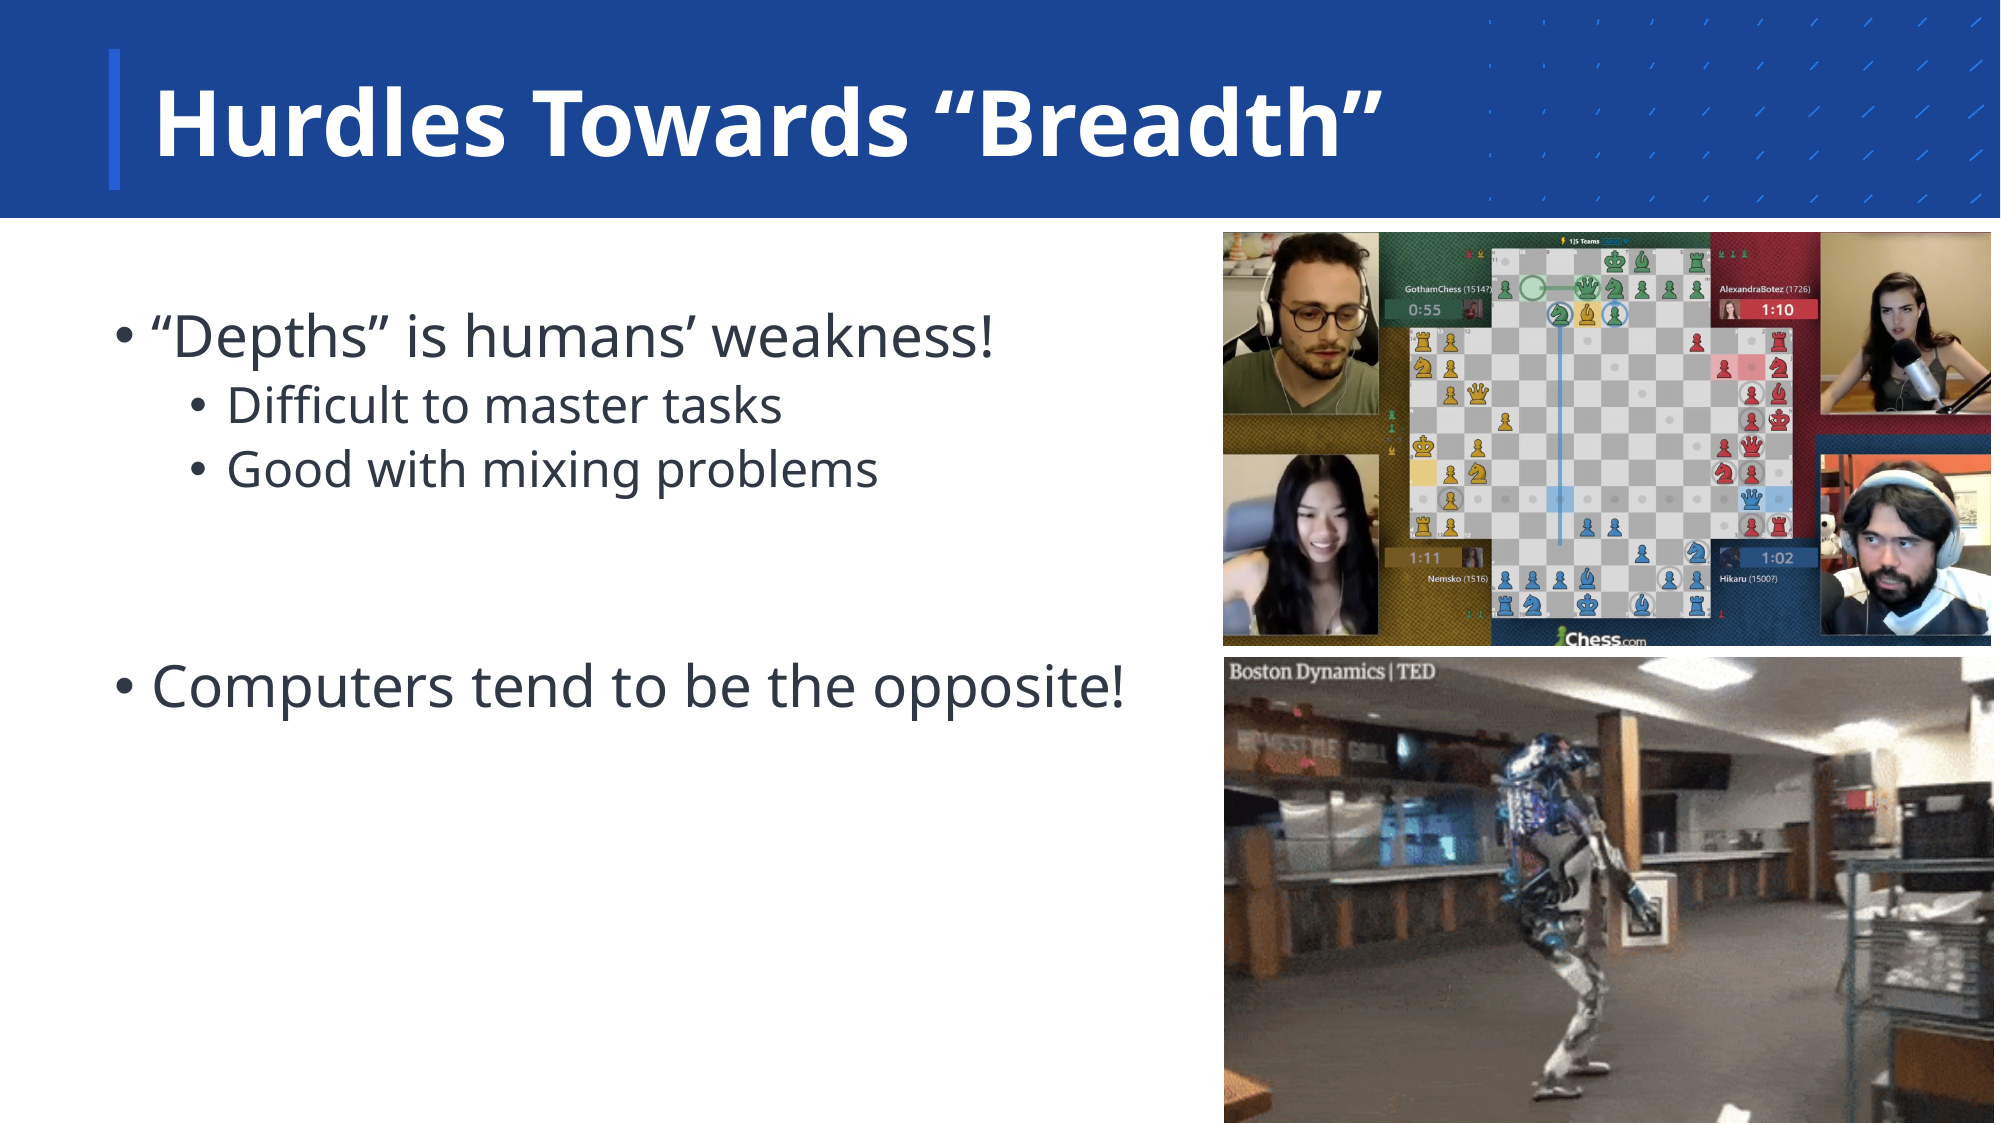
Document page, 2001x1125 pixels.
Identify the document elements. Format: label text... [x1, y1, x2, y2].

list “Depths” is humans’ weakness! Difficult to master tasks Good with mixing problems Computers tend to be the opposite! [99, 299, 1180, 1014]
title Hurdles Towards “Breadth” [137, 47, 1863, 206]
picture [1224, 657, 1994, 1124]
picture [1222, 0, 2000, 647]
